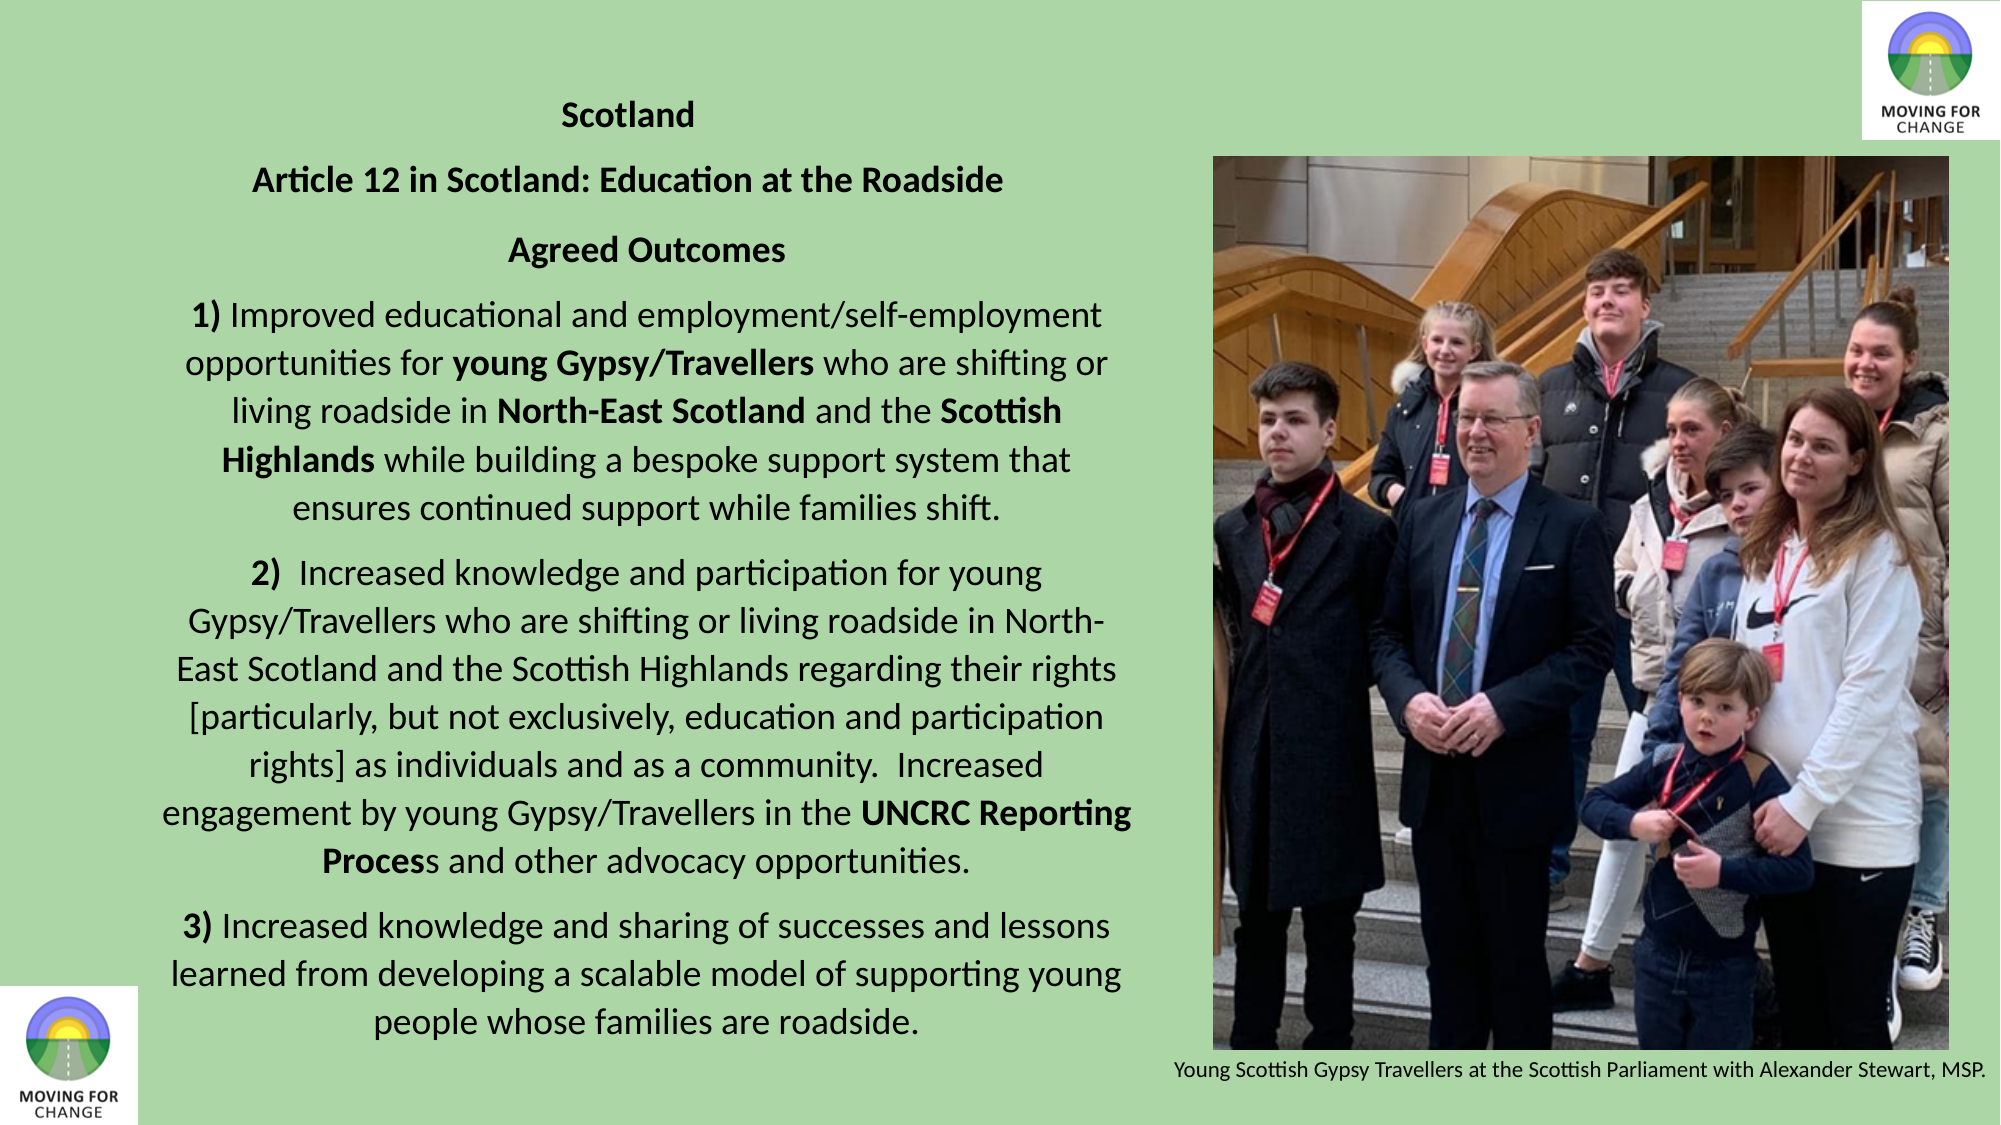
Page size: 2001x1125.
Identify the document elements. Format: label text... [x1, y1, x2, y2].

text_box Young Scottish Gypsy Travellers at the Scottish Parliament with Alexander Stewart, MSP. [1080, 1045, 2000, 1090]
picture [1212, 156, 1949, 1050]
picture [0, 986, 139, 1125]
text_box Agreed Outcomes 1) Improved educational and employment/self-employment opportunities for young Gypsy/Travellers who are shifting or living roadside in North-East Scotland and the Scottish Highlands while building a bespoke support system that ensures continued support while families shift. 2) Increased knowledge and participation for young Gypsy/Travellers who are shifting or living roadside in North-East Scotland and the Scottish Highlands regarding their rights [particularly, but not exclusively, education and participation rights] as individuals and as a community. Increased engagement by young Gypsy/Travellers in the UNCRC Reporting Process and other advocacy opportunities. 3) Increased knowledge and sharing of successes and lessons learned from developing a scalable model of supporting young people whose families are roadside. [147, 214, 1147, 1050]
picture [1861, 1, 2000, 141]
text_box Scotland Article 12 in Scotland: Education at the Roadside [128, 79, 1129, 207]
